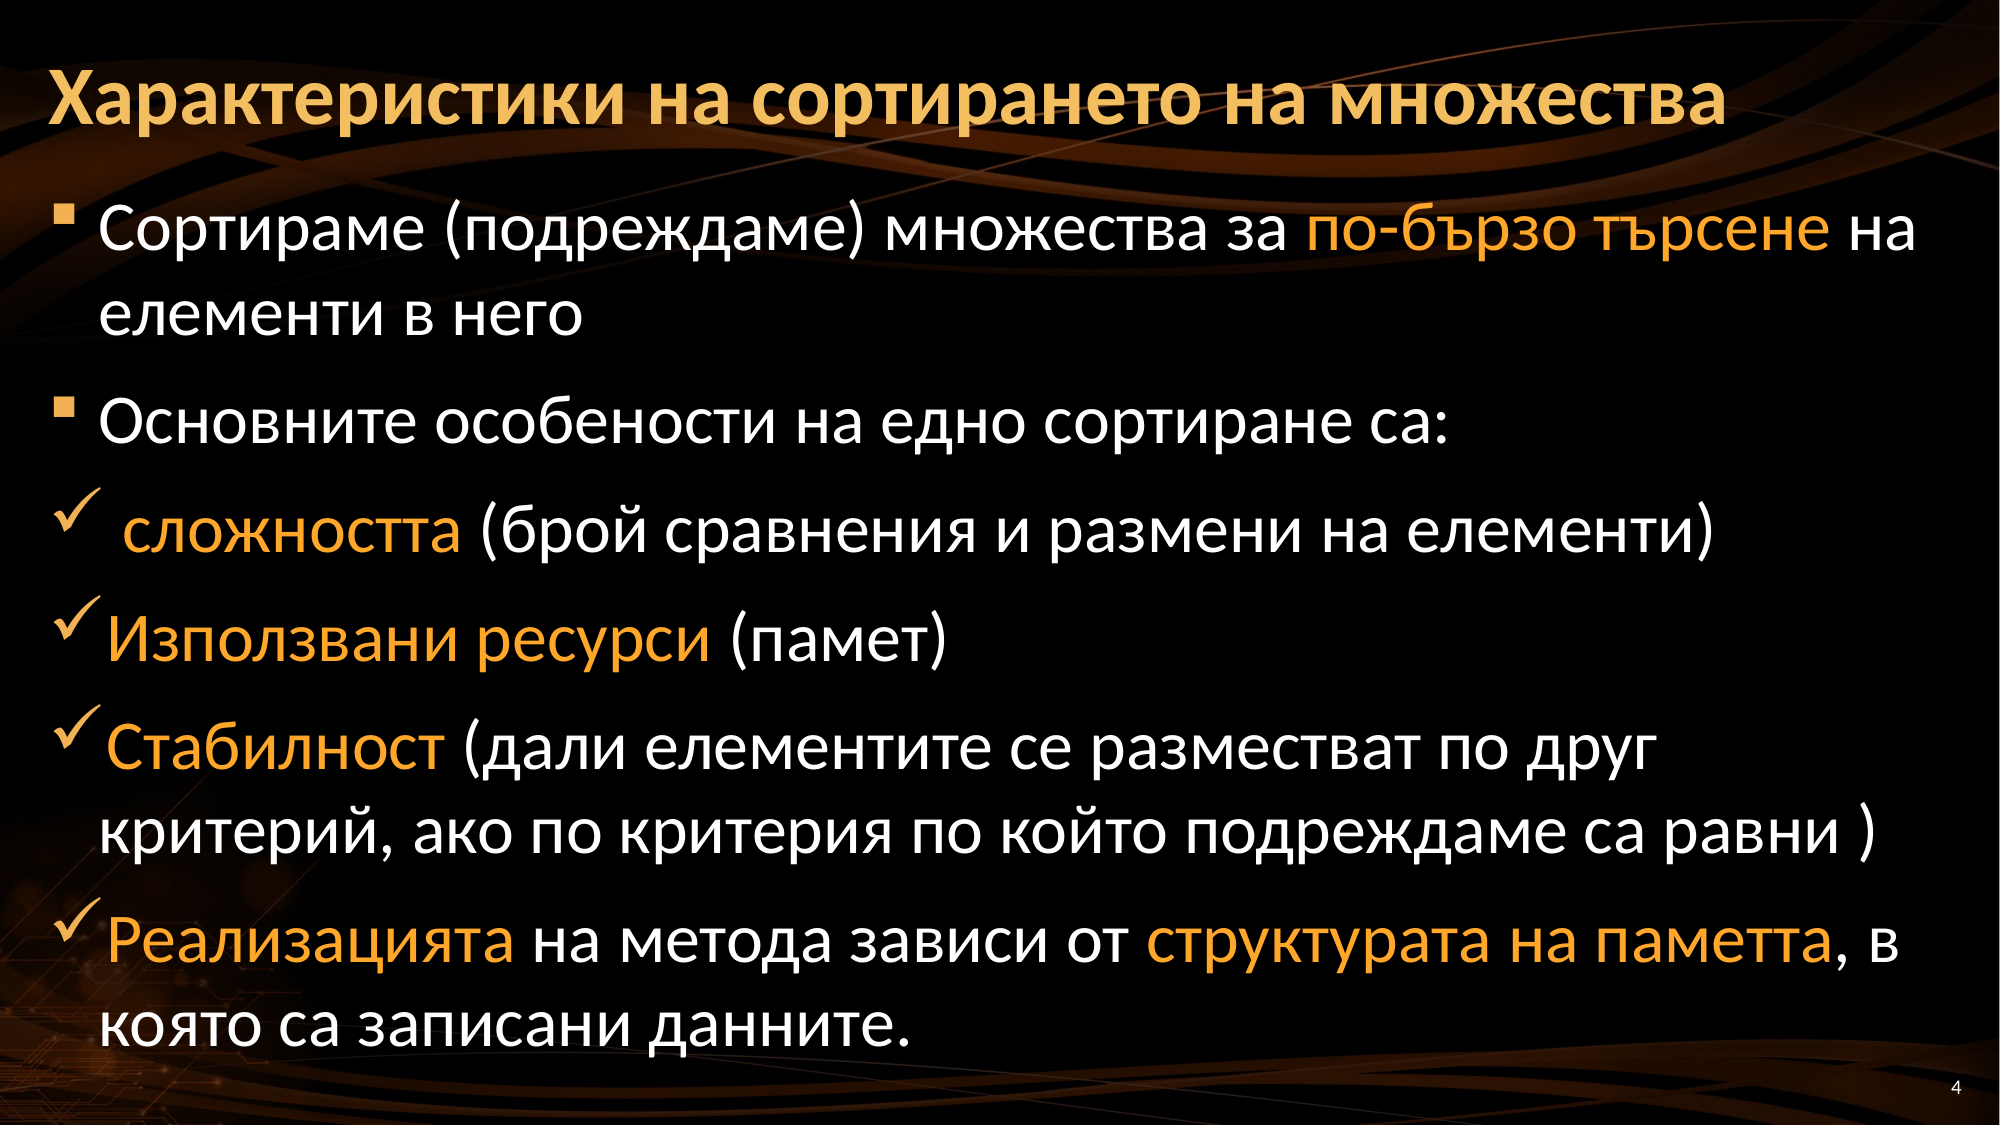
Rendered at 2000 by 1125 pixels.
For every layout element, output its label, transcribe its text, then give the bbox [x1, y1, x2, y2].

title Характеристики на сортирането на множества [30, 6, 1968, 189]
slide_number 4 [1897, 1070, 1968, 1103]
list Сортираме (подреждаме) множества за по-бързо търсене на елементи в него Основните особености на едно сортиране са: сложността (брой сравнения и размени на елементи) Използвани ресурси (памет) Стабилност (дали елементите се разместват по друг критерий, ако по критерия по който подреждаме са равни ) Реализацията на метода зависи от структурата на паметта, в която са записани данните. [31, 189, 1968, 1071]
picture [0, 0, 2000, 1125]
